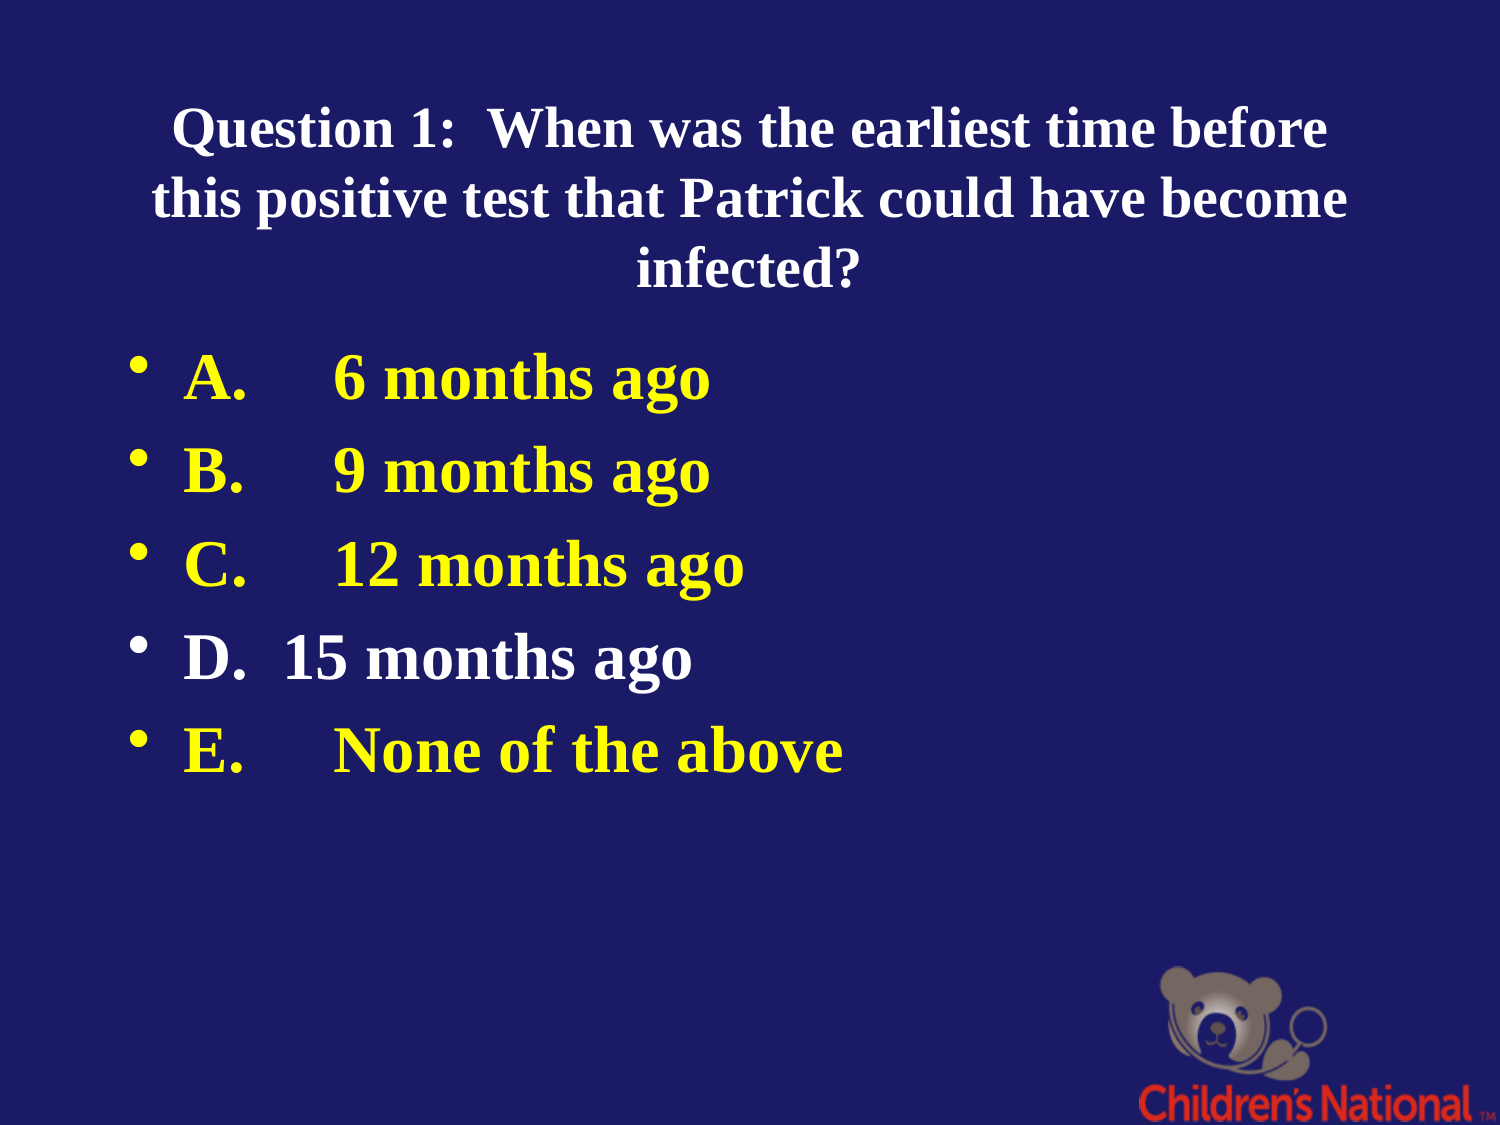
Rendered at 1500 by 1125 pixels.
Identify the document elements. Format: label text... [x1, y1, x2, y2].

title Question 1: When was the earliest time before this positive test that Patrick could have become infected? [112, 99, 1388, 288]
list A. 6 months ago B. 9 months ago C. 12 months ago D. 15 months ago E. None of the above [112, 324, 1388, 1000]
picture [1137, 962, 1500, 1125]
